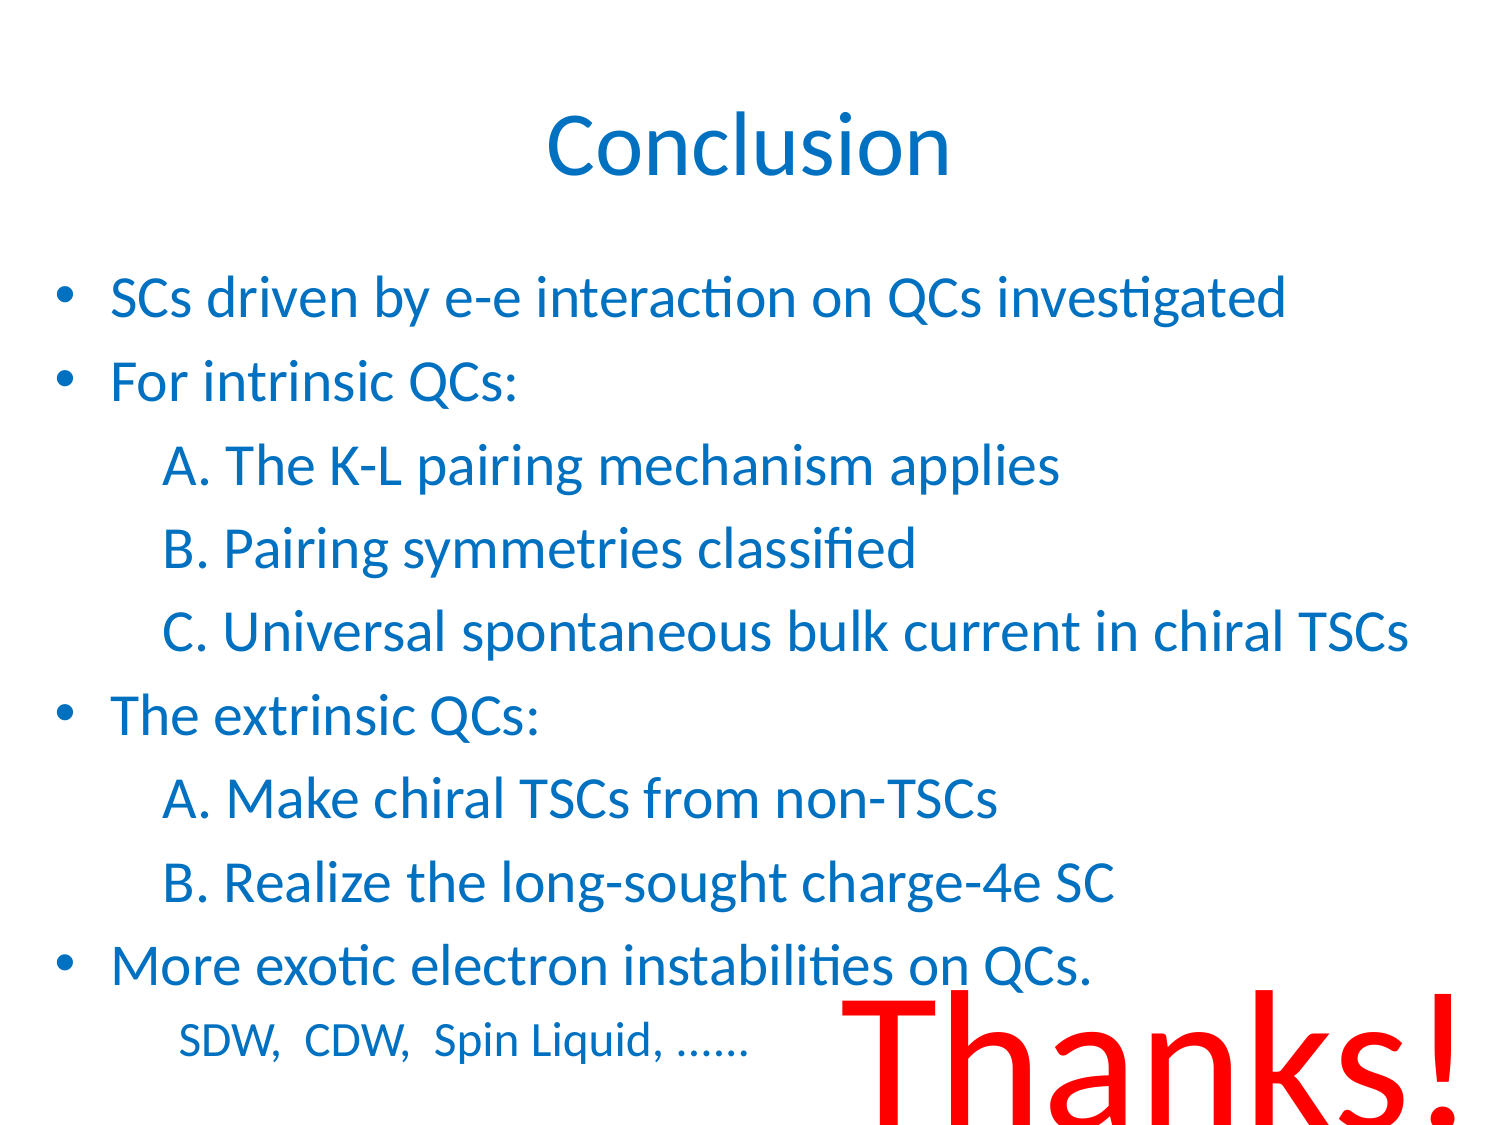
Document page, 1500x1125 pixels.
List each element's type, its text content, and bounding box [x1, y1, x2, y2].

list SCs driven by e-e interaction on QCs investigated For intrinsic QCs: A. The K-L pairing mechanism applies B. Pairing symmetries classified C. Universal spontaneous bulk current in chiral TSCs The extrinsic QCs: A. Make chiral TSCs from non-TSCs B. Realize the long-sought charge-4e SC More exotic electron instabilities on QCs. SDW, CDW, Spin Liquid, ...... [39, 250, 1494, 1078]
title Conclusion [75, 45, 1425, 233]
text_box Thanks! [463, 921, 1500, 1125]
